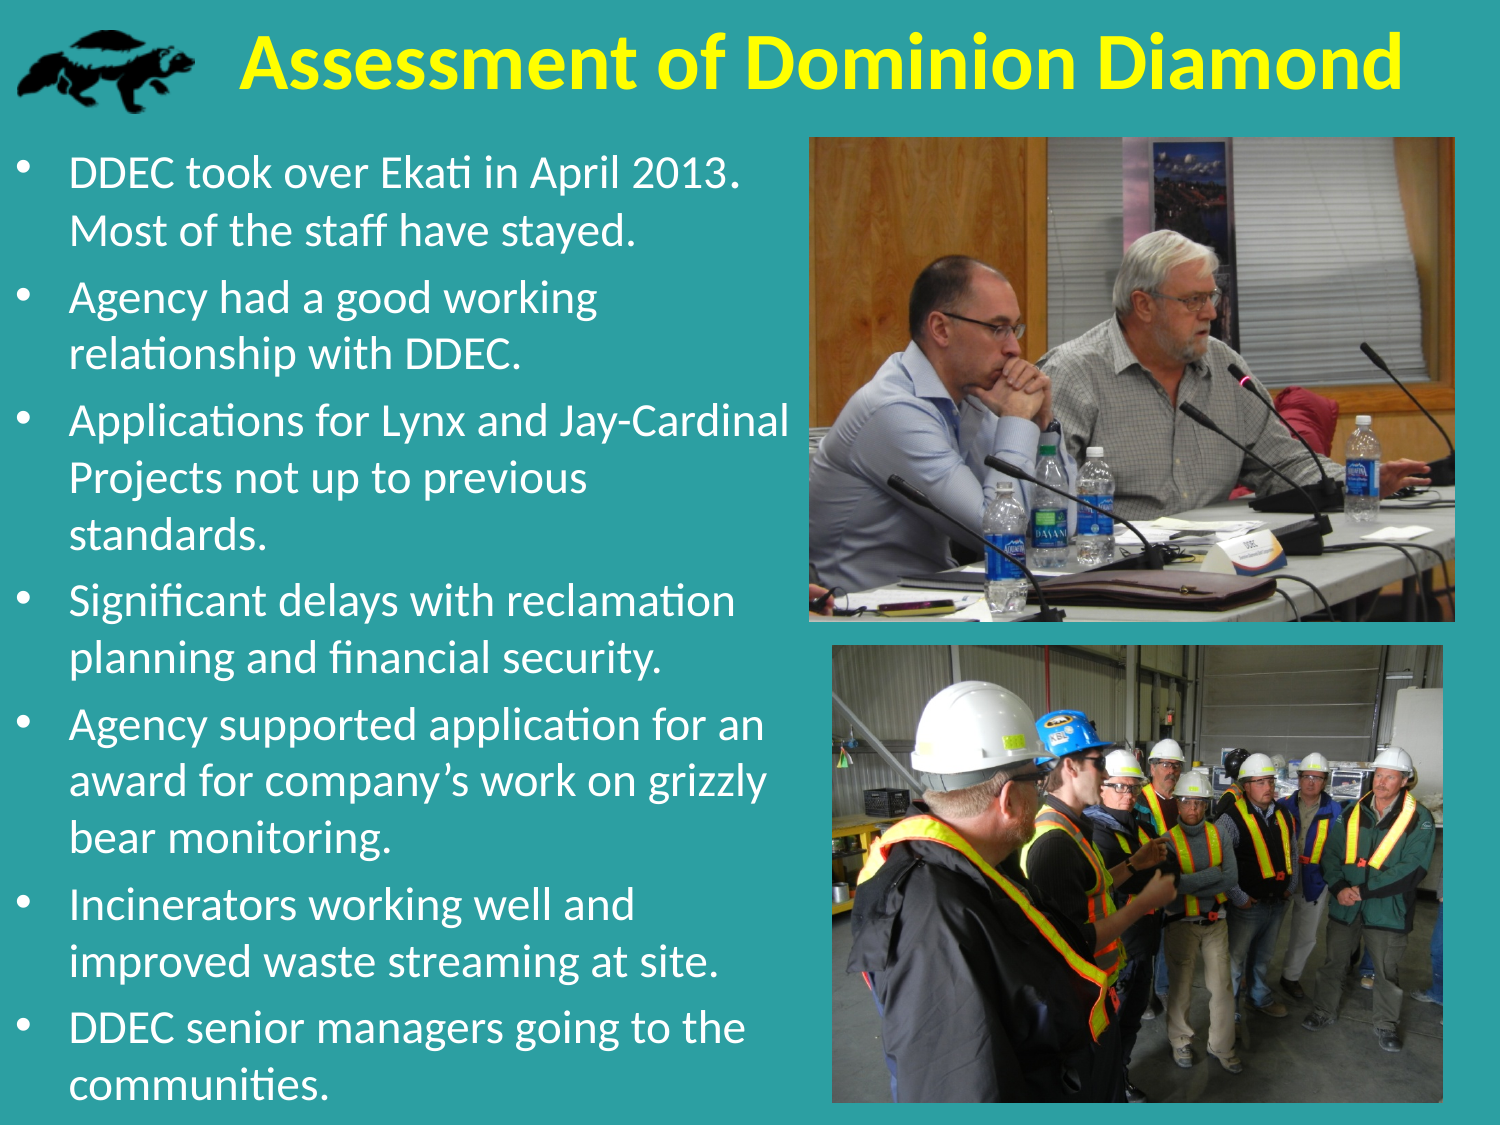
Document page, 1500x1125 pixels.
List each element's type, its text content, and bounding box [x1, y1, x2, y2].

picture [808, 136, 1456, 622]
title Assessment of Dominion Diamond [147, 0, 1500, 114]
picture [17, 30, 195, 115]
picture [832, 644, 1444, 1104]
list DDEC took over Ekati in April 2013. Most of the staff have stayed. Agency had a good working relationship with DDEC. Applications for Lynx and Jay-Cardinal Projects not up to previous standards. Significant delays with reclamation planning and financial security. Agency supported application for an award for company’s work on grizzly bear monitoring. Incinerators working well and improved waste streaming at site. DDEC senior managers going to the communities. [0, 125, 809, 1125]
